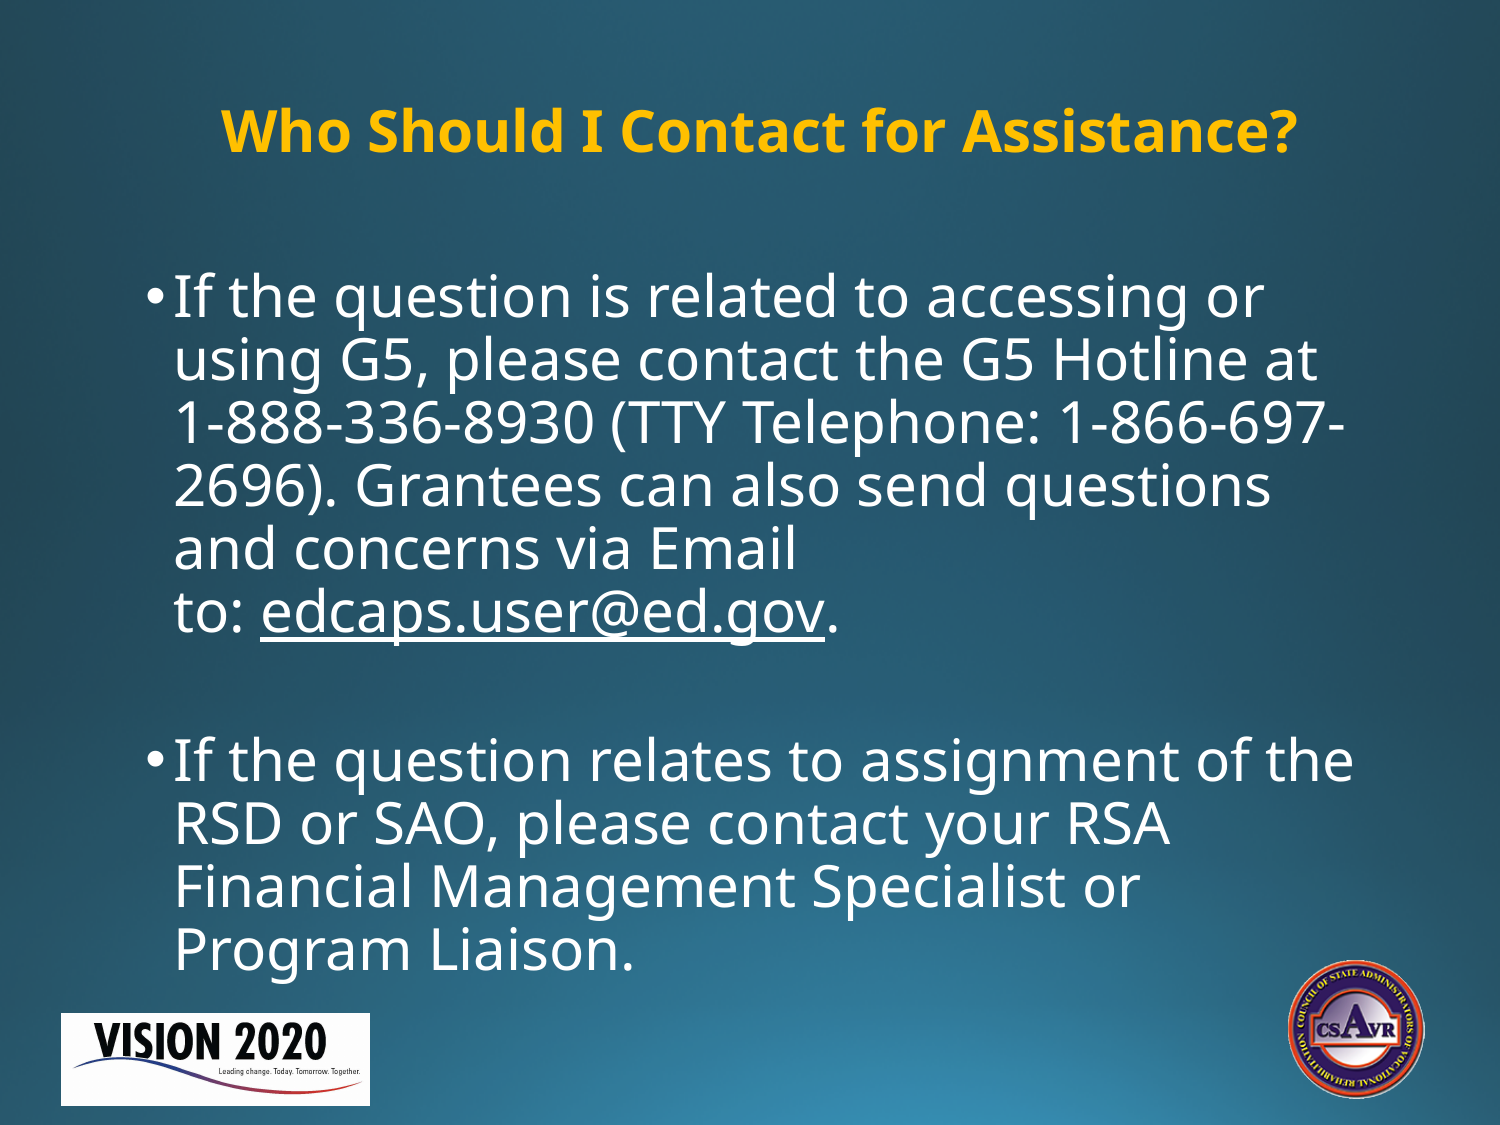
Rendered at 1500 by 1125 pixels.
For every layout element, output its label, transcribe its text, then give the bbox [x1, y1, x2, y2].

picture [1285, 957, 1425, 1099]
title Who Should I Contact for Assistance? [112, 59, 1407, 278]
picture [61, 1013, 370, 1106]
list If the question is related to accessing or using G5, please contact the G5 Hotline at 1-888-336-8930 (TTY Telephone: 1-866-697-2696). Grantees can also send questions and concerns via Email to: edcaps.user@ed.gov. If the question relates to assignment of the RSD or SAO, please contact your RSA Financial Management Specialist or Program Liaison. [130, 260, 1390, 974]
